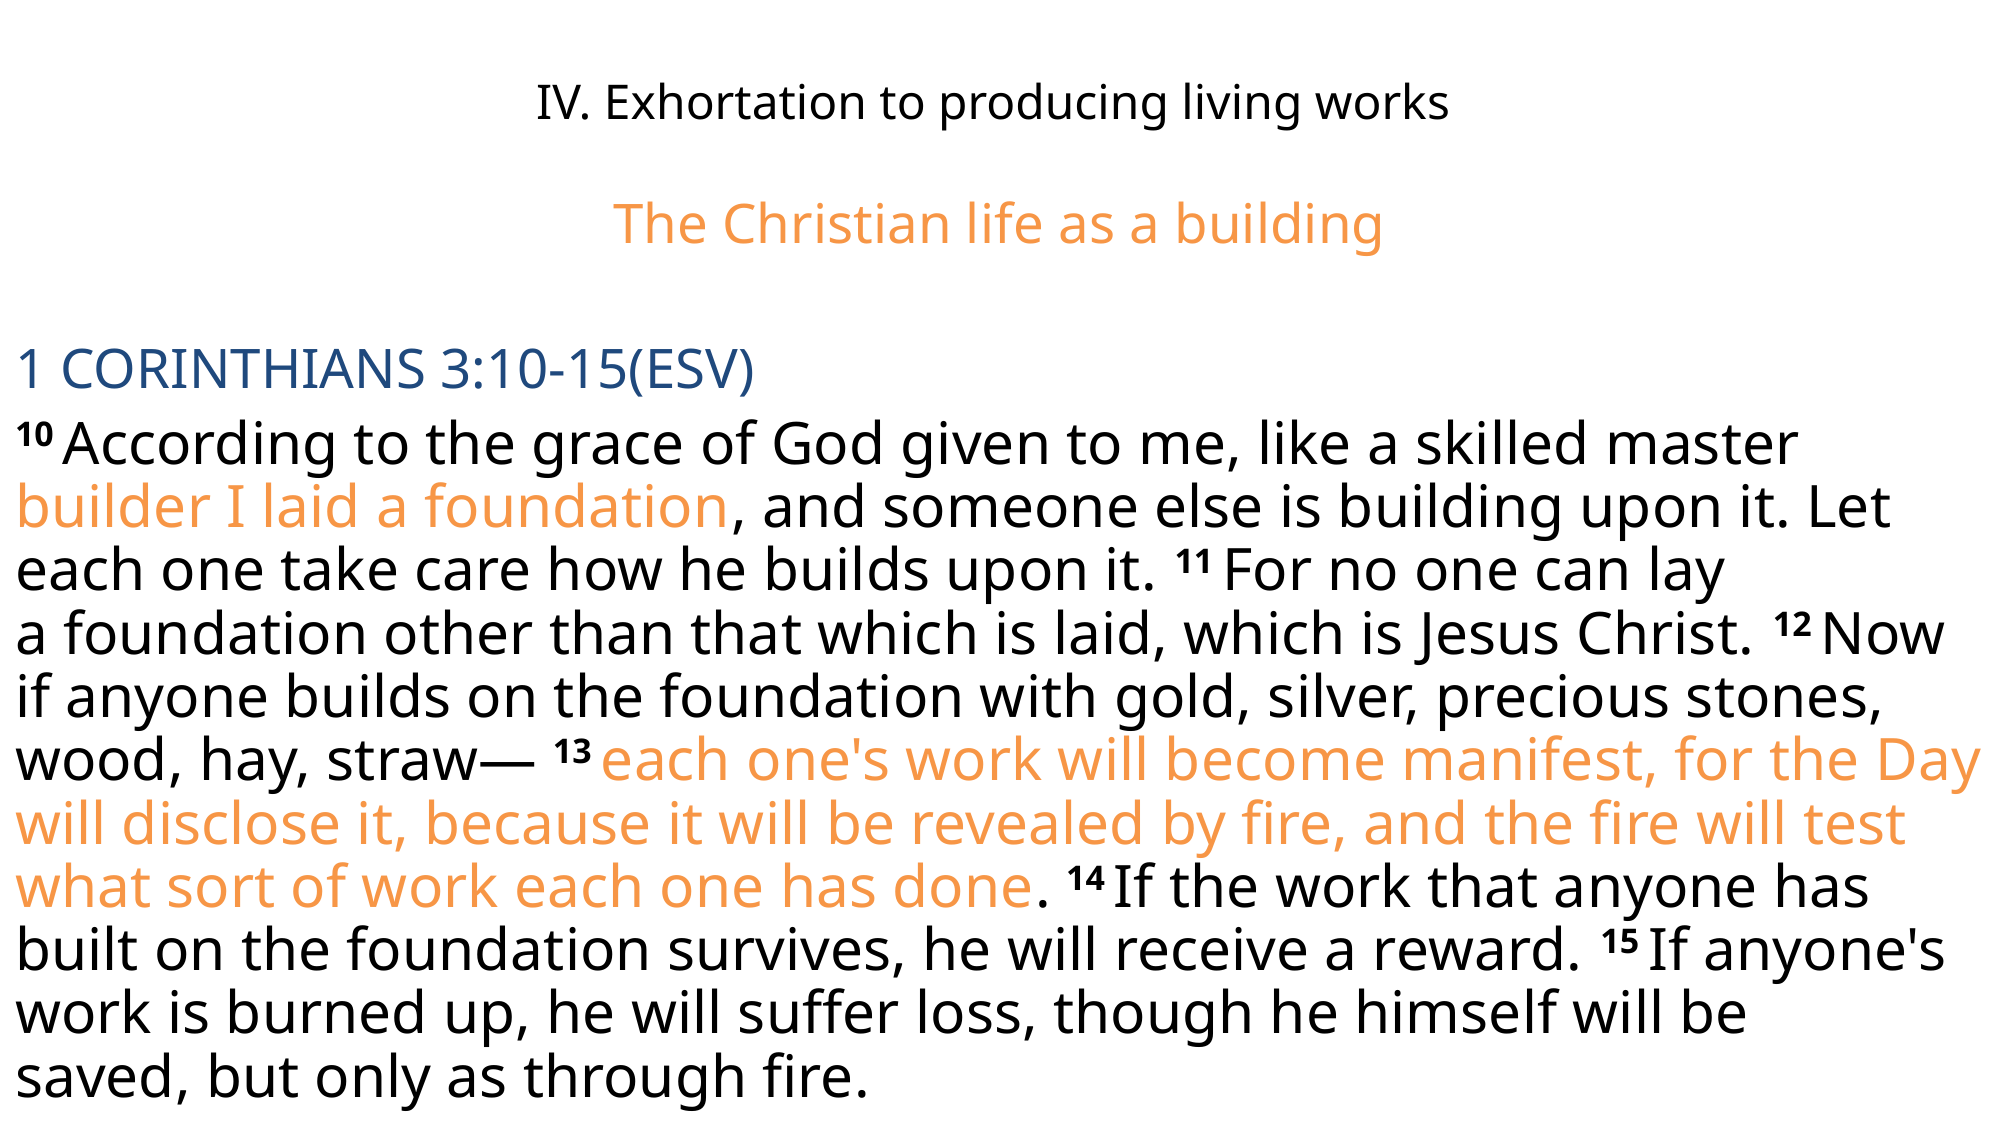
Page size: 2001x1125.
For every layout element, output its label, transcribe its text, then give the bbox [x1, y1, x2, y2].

list IV. Exhortation to producing living works The Christian life as a building 1 CORINTHIANS 3:10-15(ESV) 10 According to the grace of God given to me, like a skilled master builder I laid a foundation, and someone else is building upon it. Let each one take care how he builds upon it. 11 For no one can lay a foundation other than that which is laid, which is Jesus Christ. 12 Now if anyone builds on the foundation with gold, silver, precious stones, wood, hay, straw— 13 each one's work will become manifest, for the Day will disclose it, because it will be revealed by fire, and the fire will test what sort of work each one has done. 14 If the work that anyone has built on the foundation survives, he will receive a reward. 15 If anyone's work is burned up, he will suffer loss, though he himself will be saved, but only as through fire. [0, 0, 2000, 1125]
